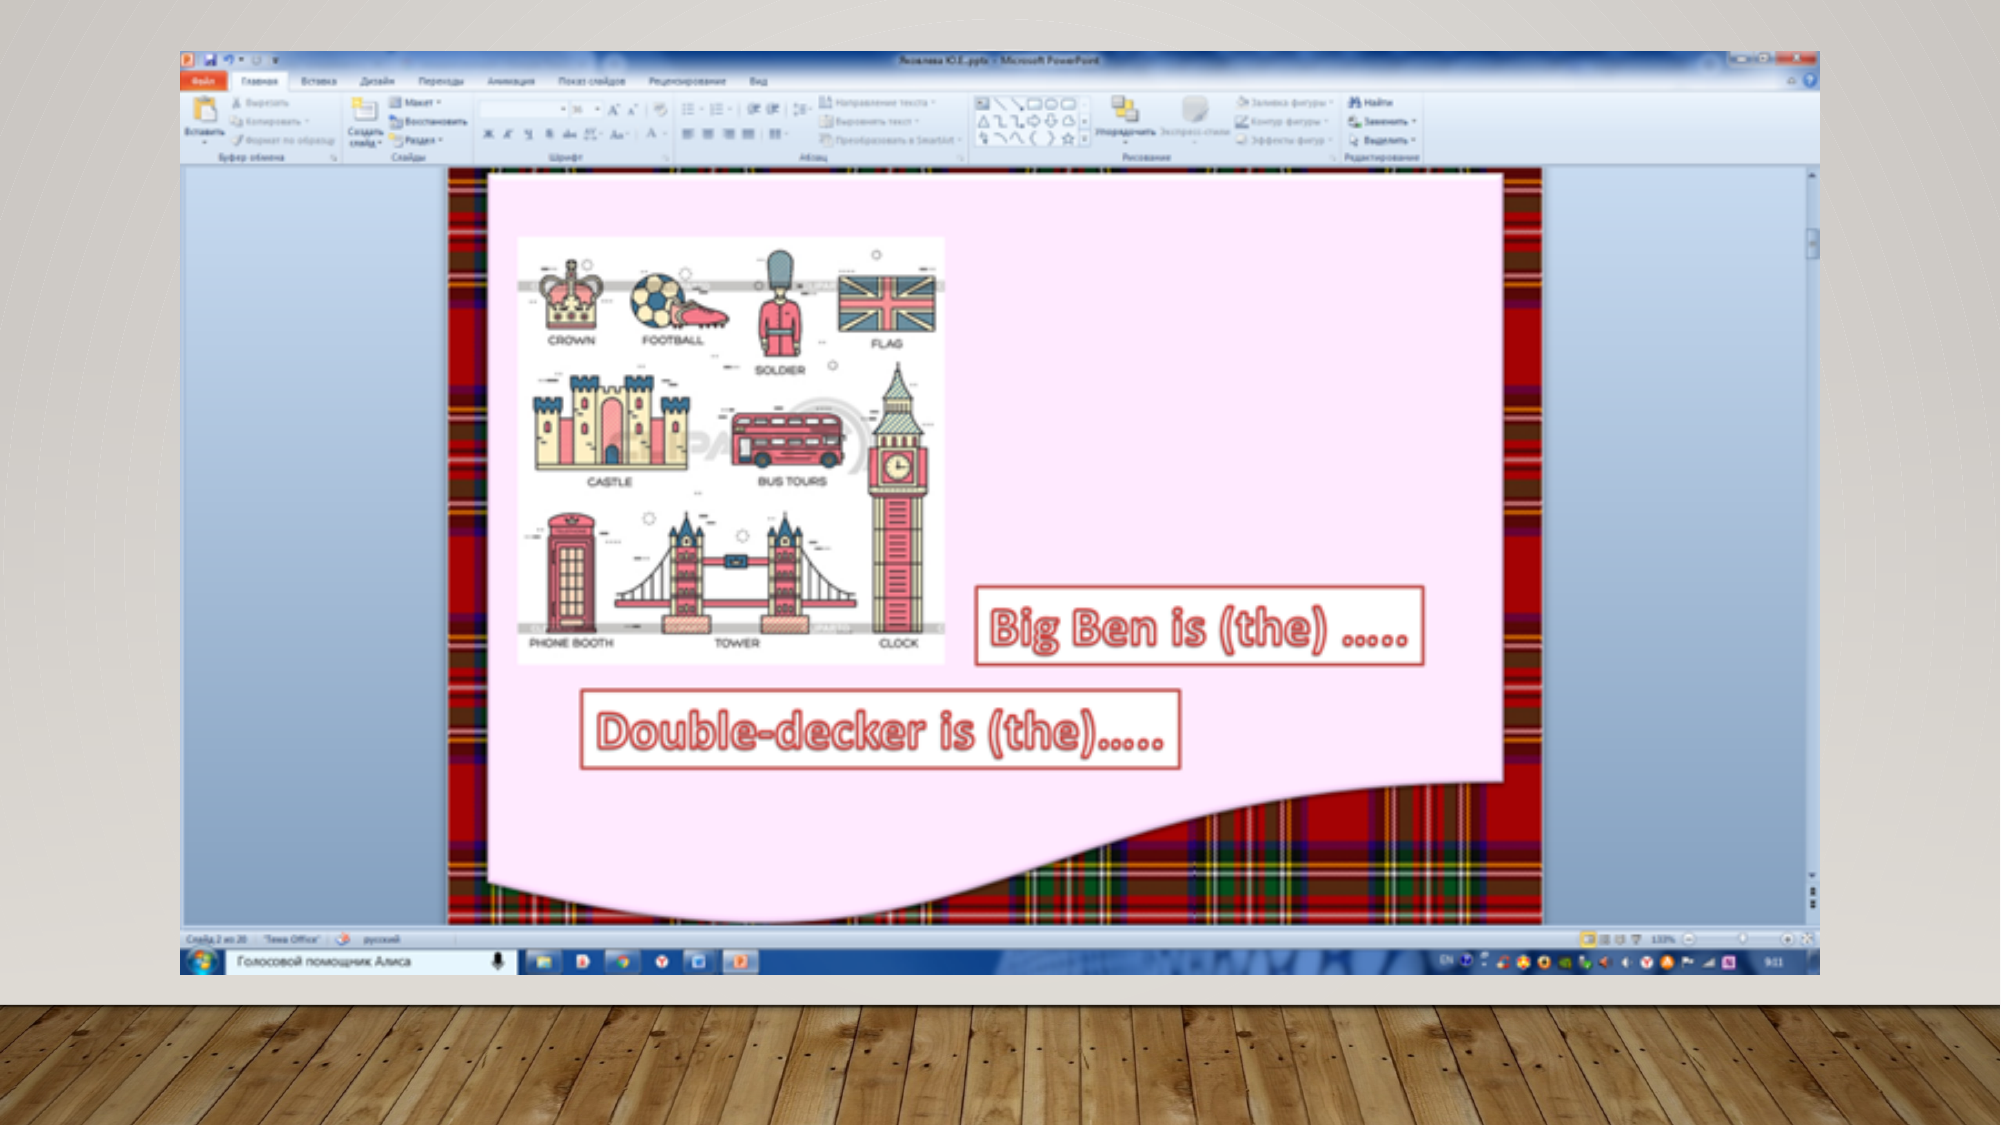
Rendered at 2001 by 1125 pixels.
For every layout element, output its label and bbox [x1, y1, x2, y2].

picture [180, 51, 1820, 975]
picture [0, 1005, 2000, 1125]
